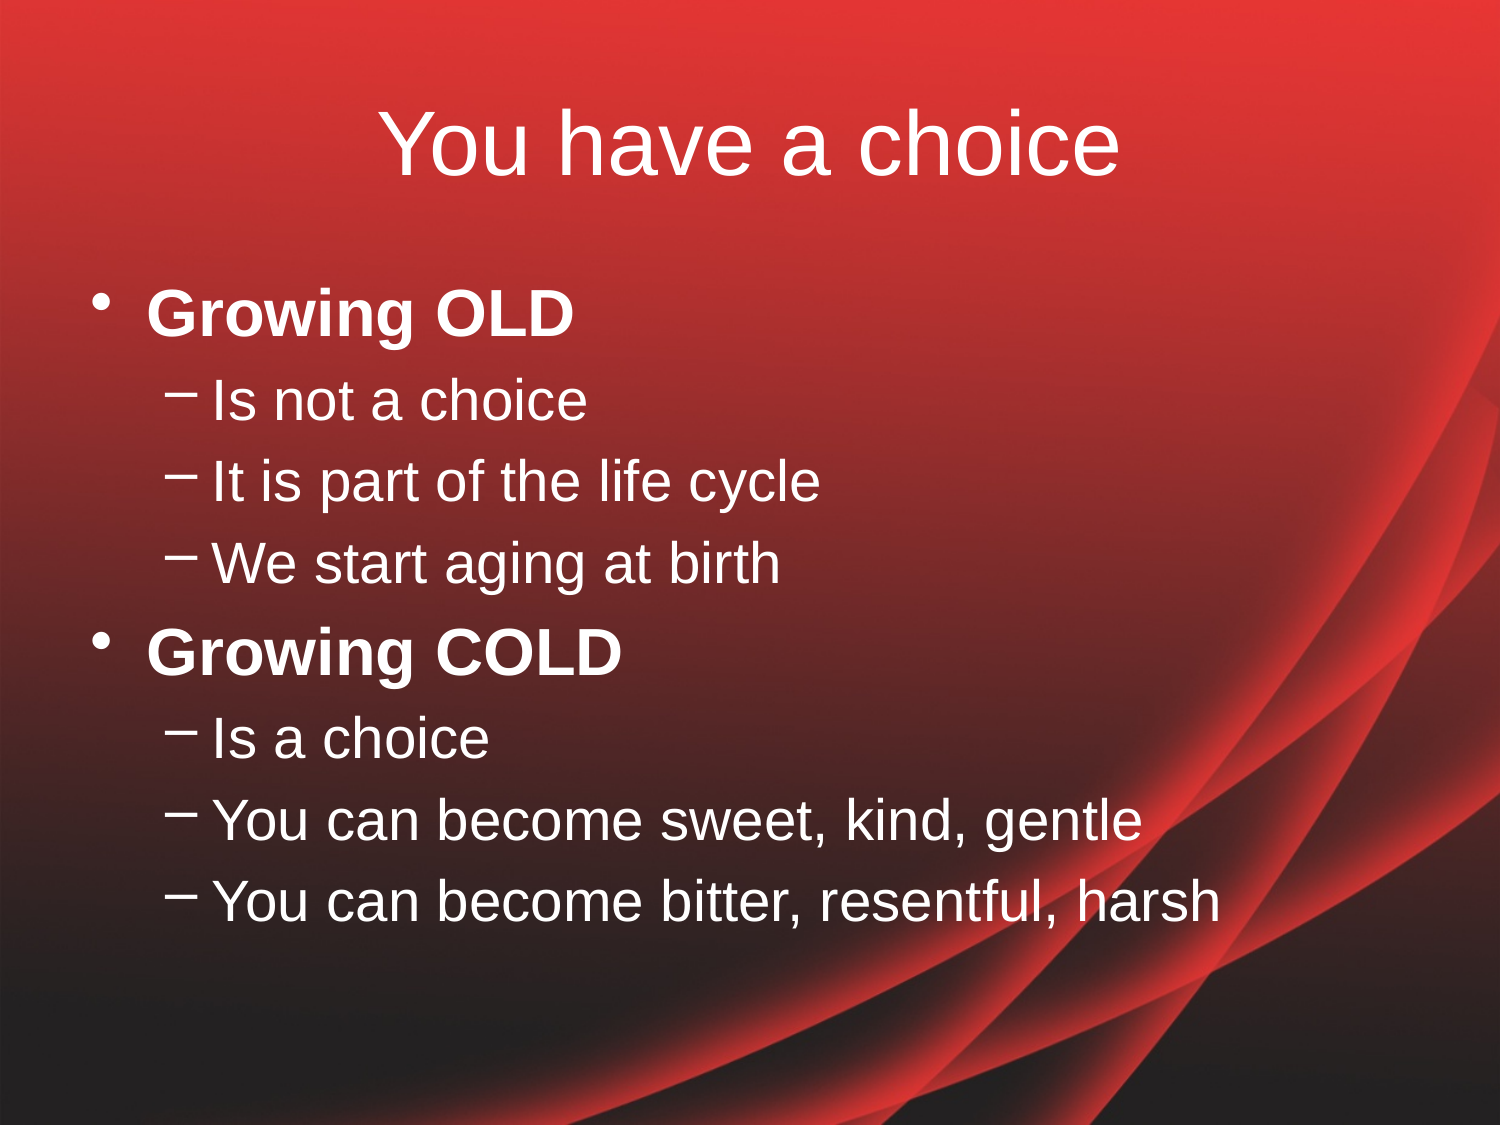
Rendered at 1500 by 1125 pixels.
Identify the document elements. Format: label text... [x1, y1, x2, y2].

list Growing OLD Is not a choice It is part of the life cycle We start aging at birth Growing COLD Is a choice You can become sweet, kind, gentle You can become bitter, resentful, harsh [74, 262, 1426, 1006]
title You have a choice [74, 44, 1426, 233]
picture [0, 0, 1500, 1125]
